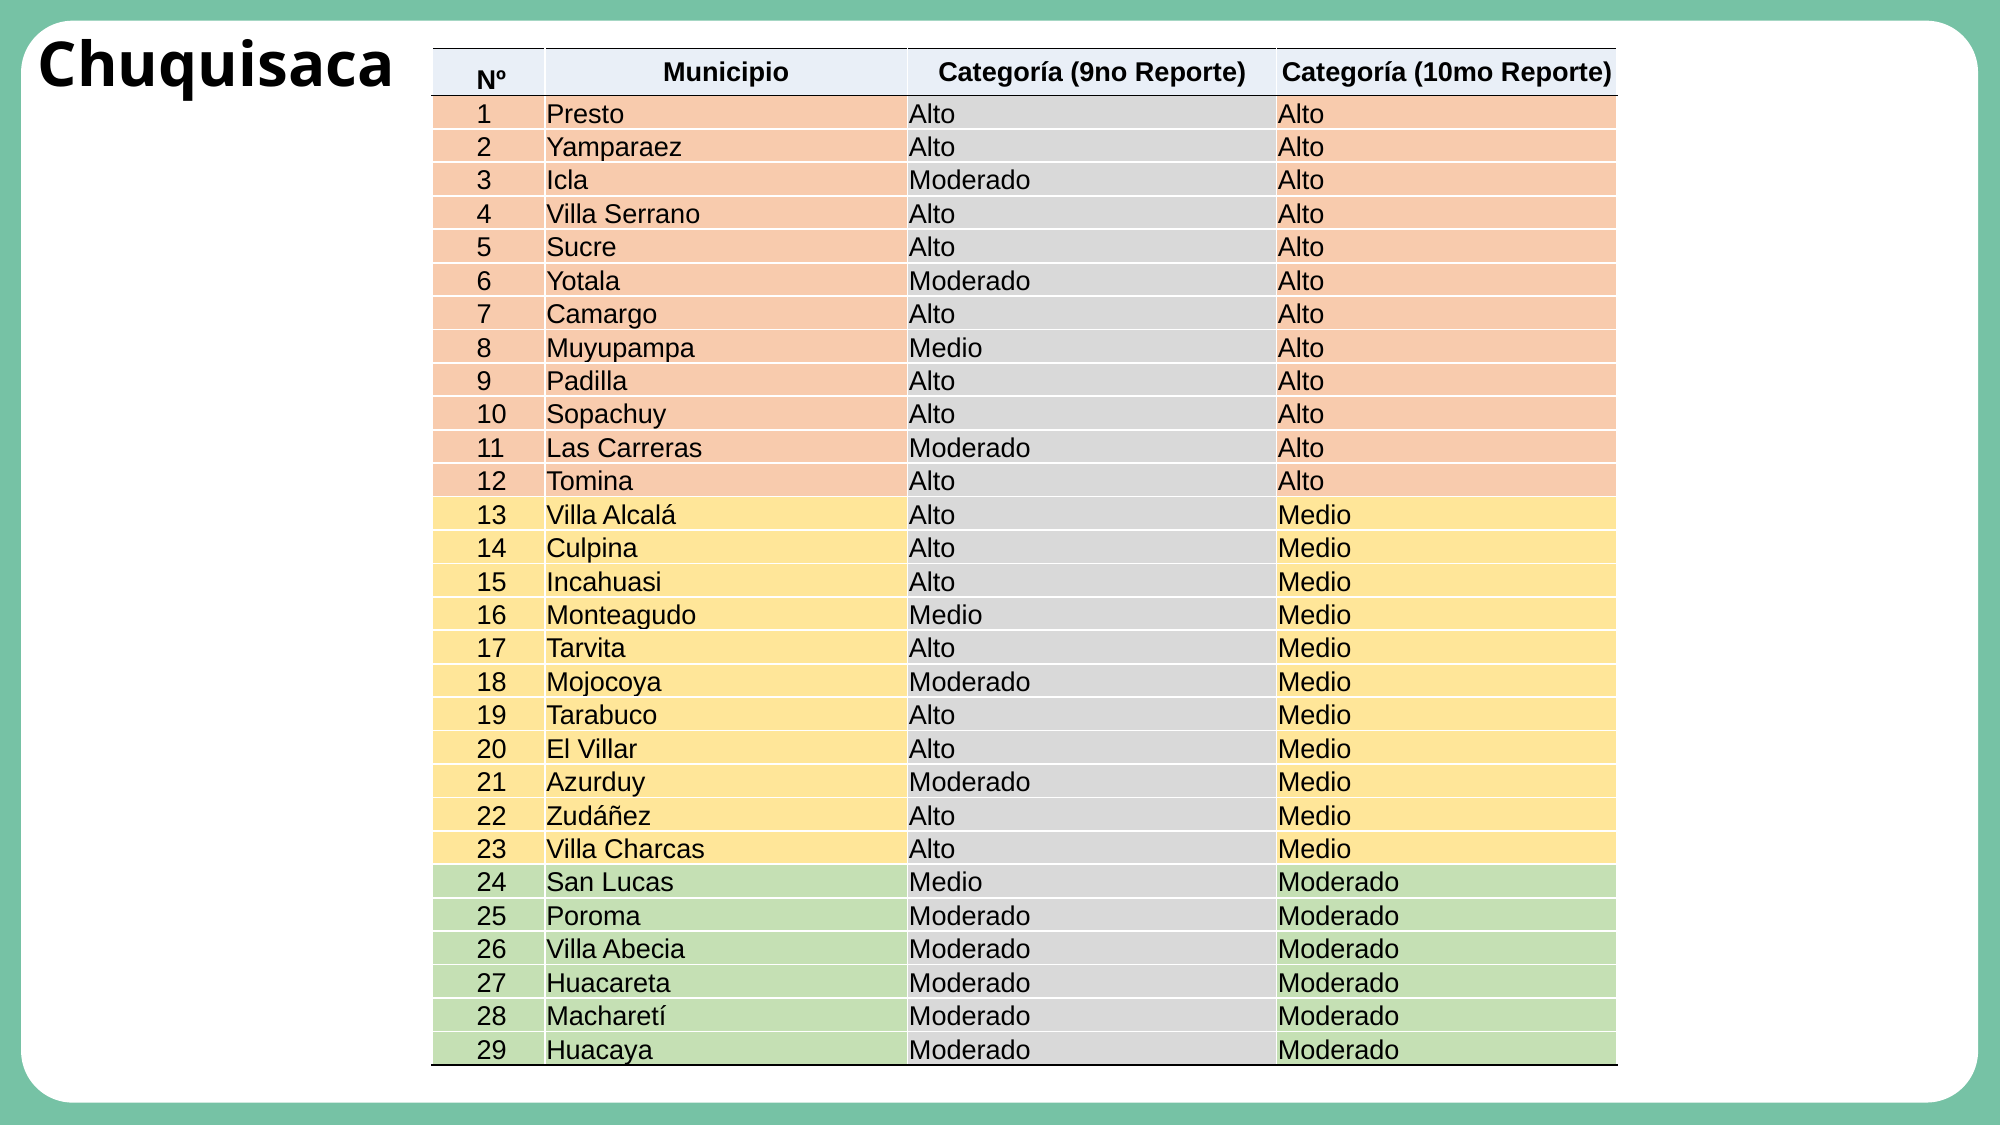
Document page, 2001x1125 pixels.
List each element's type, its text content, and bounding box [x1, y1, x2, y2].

table_cell 5 [433, 230, 544, 262]
table_cell Huacaya [546, 1032, 907, 1064]
table_cell Alto [908, 531, 1276, 563]
table_cell Moderado [908, 665, 1276, 696]
table_cell Moderado [1277, 1032, 1616, 1064]
table_cell 13 [433, 497, 544, 529]
table_cell Alto [908, 364, 1276, 395]
table_cell Medio [1277, 497, 1616, 529]
table_cell Alto [908, 698, 1276, 730]
table_cell Medio [1277, 765, 1616, 797]
table_cell 10 [433, 397, 544, 429]
table_cell 18 [433, 665, 544, 696]
table_cell Moderado [908, 163, 1276, 195]
table_cell Moderado [908, 1032, 1276, 1064]
table_cell Sopachuy [546, 397, 907, 429]
table_cell Sucre [546, 230, 907, 262]
table_cell Alto [1277, 197, 1616, 228]
table_cell Mojocoya [546, 665, 907, 696]
table_cell 7 [433, 297, 544, 329]
table_cell Incahuasi [546, 564, 907, 596]
table_cell 11 [433, 431, 544, 462]
table_cell Villa Abecia [546, 932, 907, 964]
table_cell Yotala [546, 264, 907, 295]
table_cell 20 [433, 731, 544, 763]
table_cell 23 [433, 832, 544, 863]
table_cell 6 [433, 264, 544, 295]
table_cell Medio [908, 598, 1276, 629]
table_cell El Villar [546, 731, 907, 763]
table_cell Muyupampa [546, 330, 907, 362]
table_cell 17 [433, 631, 544, 663]
table_cell Moderado [1277, 899, 1616, 930]
table_cell Alto [1277, 264, 1616, 295]
table_cell Alto [908, 497, 1276, 529]
table_cell Moderado [908, 932, 1276, 964]
table_header Nº [433, 49, 544, 95]
table_cell San Lucas [546, 865, 907, 897]
table_cell 19 [433, 698, 544, 730]
table_cell Alto [908, 631, 1276, 663]
table_cell Yamparaez [546, 130, 907, 161]
table_cell Alto [1277, 163, 1616, 195]
table_cell 4 [433, 197, 544, 228]
table_cell Alto [1277, 397, 1616, 429]
table_cell Medio [1277, 531, 1616, 563]
table_cell Alto [1277, 96, 1616, 128]
table_cell Villa Charcas [546, 832, 907, 863]
table_cell Alto [908, 397, 1276, 429]
table_cell 24 [433, 865, 544, 897]
table_cell Alto [908, 832, 1276, 863]
table_cell Alto [908, 798, 1276, 830]
table_cell Moderado [908, 765, 1276, 797]
table_cell Alto [1277, 464, 1616, 496]
table_cell Moderado [908, 431, 1276, 462]
table_cell Monteagudo [546, 598, 907, 629]
table_cell 25 [433, 899, 544, 930]
table_cell Alto [908, 297, 1276, 329]
table_cell 12 [433, 464, 544, 496]
table_cell Icla [546, 163, 907, 195]
table_cell 14 [433, 531, 544, 563]
table_cell Moderado [1277, 932, 1616, 964]
table_cell Alto [1277, 431, 1616, 462]
table_cell Las Carreras [546, 431, 907, 462]
table_cell 16 [433, 598, 544, 629]
table_cell Villa Serrano [546, 197, 907, 228]
table_cell Alto [908, 731, 1276, 763]
table_cell Alto [1277, 364, 1616, 395]
table_header Municipio [546, 49, 907, 95]
table_cell Alto [1277, 230, 1616, 262]
table_cell Alto [908, 197, 1276, 228]
table_header Categoría (10mo Reporte) [1277, 49, 1616, 95]
table_header Categoría (9no Reporte) [908, 49, 1276, 95]
table_cell 2 [433, 130, 544, 161]
table_cell Alto [1277, 130, 1616, 161]
table_cell Medio [1277, 665, 1616, 696]
table_cell Azurduy [546, 765, 907, 797]
table_cell 28 [433, 999, 544, 1031]
table_cell 3 [433, 163, 544, 195]
table_cell Padilla [546, 364, 907, 395]
table_cell Zudáñez [546, 798, 907, 830]
table_cell 21 [433, 765, 544, 797]
table_cell Alto [908, 564, 1276, 596]
table_cell Alto [908, 96, 1276, 128]
table_cell Medio [1277, 631, 1616, 663]
table_cell Moderado [1277, 965, 1616, 997]
table_cell Alto [908, 230, 1276, 262]
table_cell 27 [433, 965, 544, 997]
table_cell Alto [1277, 330, 1616, 362]
table_cell Villa Alcalá [546, 497, 907, 529]
table_cell Moderado [908, 264, 1276, 295]
table_cell Moderado [908, 999, 1276, 1031]
table_cell Medio [908, 865, 1276, 897]
table_cell Tomina [546, 464, 907, 496]
table_cell 15 [433, 564, 544, 596]
table_cell Medio [1277, 698, 1616, 730]
table_cell Macharetí [546, 999, 907, 1031]
table_cell Presto [546, 96, 907, 128]
table_cell 1 [433, 96, 544, 128]
table_cell 8 [433, 330, 544, 362]
table_cell Medio [1277, 731, 1616, 763]
table_cell Alto [1277, 297, 1616, 329]
table_cell Camargo [546, 297, 907, 329]
table_cell Poroma [546, 899, 907, 930]
table_cell Huacareta [546, 965, 907, 997]
table_cell Tarabuco [546, 698, 907, 730]
title Chuquisaca [22, 24, 411, 108]
table_cell Moderado [908, 965, 1276, 997]
table_cell Medio [1277, 598, 1616, 629]
table_cell 26 [433, 932, 544, 964]
table_cell Moderado [1277, 999, 1616, 1031]
table_cell Medio [1277, 564, 1616, 596]
table_cell 29 [433, 1032, 544, 1064]
table_cell Culpina [546, 531, 907, 563]
table_cell 22 [433, 798, 544, 830]
table_cell Moderado [908, 899, 1276, 930]
table_cell Moderado [1277, 865, 1616, 897]
table_cell Medio [1277, 798, 1616, 830]
table_cell Tarvita [546, 631, 907, 663]
table_cell Medio [908, 330, 1276, 362]
table_cell 9 [433, 364, 544, 395]
table_cell Alto [908, 464, 1276, 496]
table_cell Alto [908, 130, 1276, 161]
table_cell Medio [1277, 832, 1616, 863]
